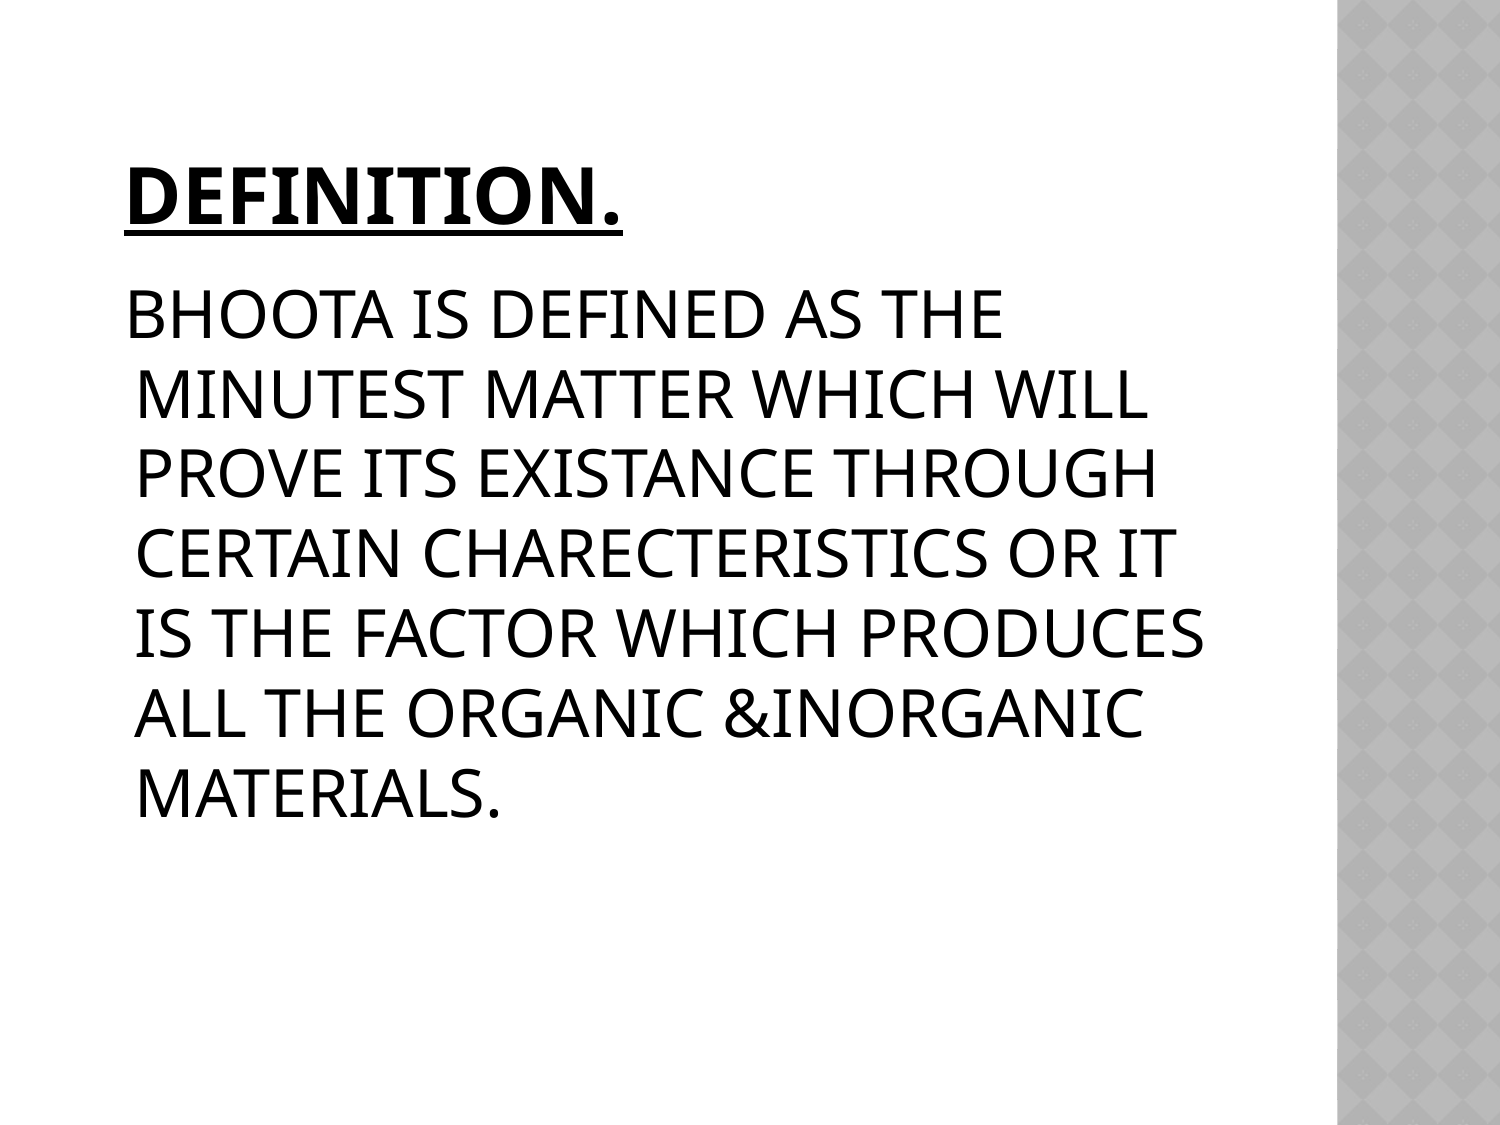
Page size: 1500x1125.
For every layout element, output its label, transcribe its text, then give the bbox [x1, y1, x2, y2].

list BHOOTA IS DEFINED AS THE MINUTEST MATTER WHICH WILL PROVE ITS EXISTANCE THROUGH CERTAIN CHARECTERISTICS OR IT IS THE FACTOR WHICH PRODUCES ALL THE ORGANIC &INORGANIC MATERIALS. [75, 264, 1263, 1059]
title definition. [75, 52, 1263, 240]
